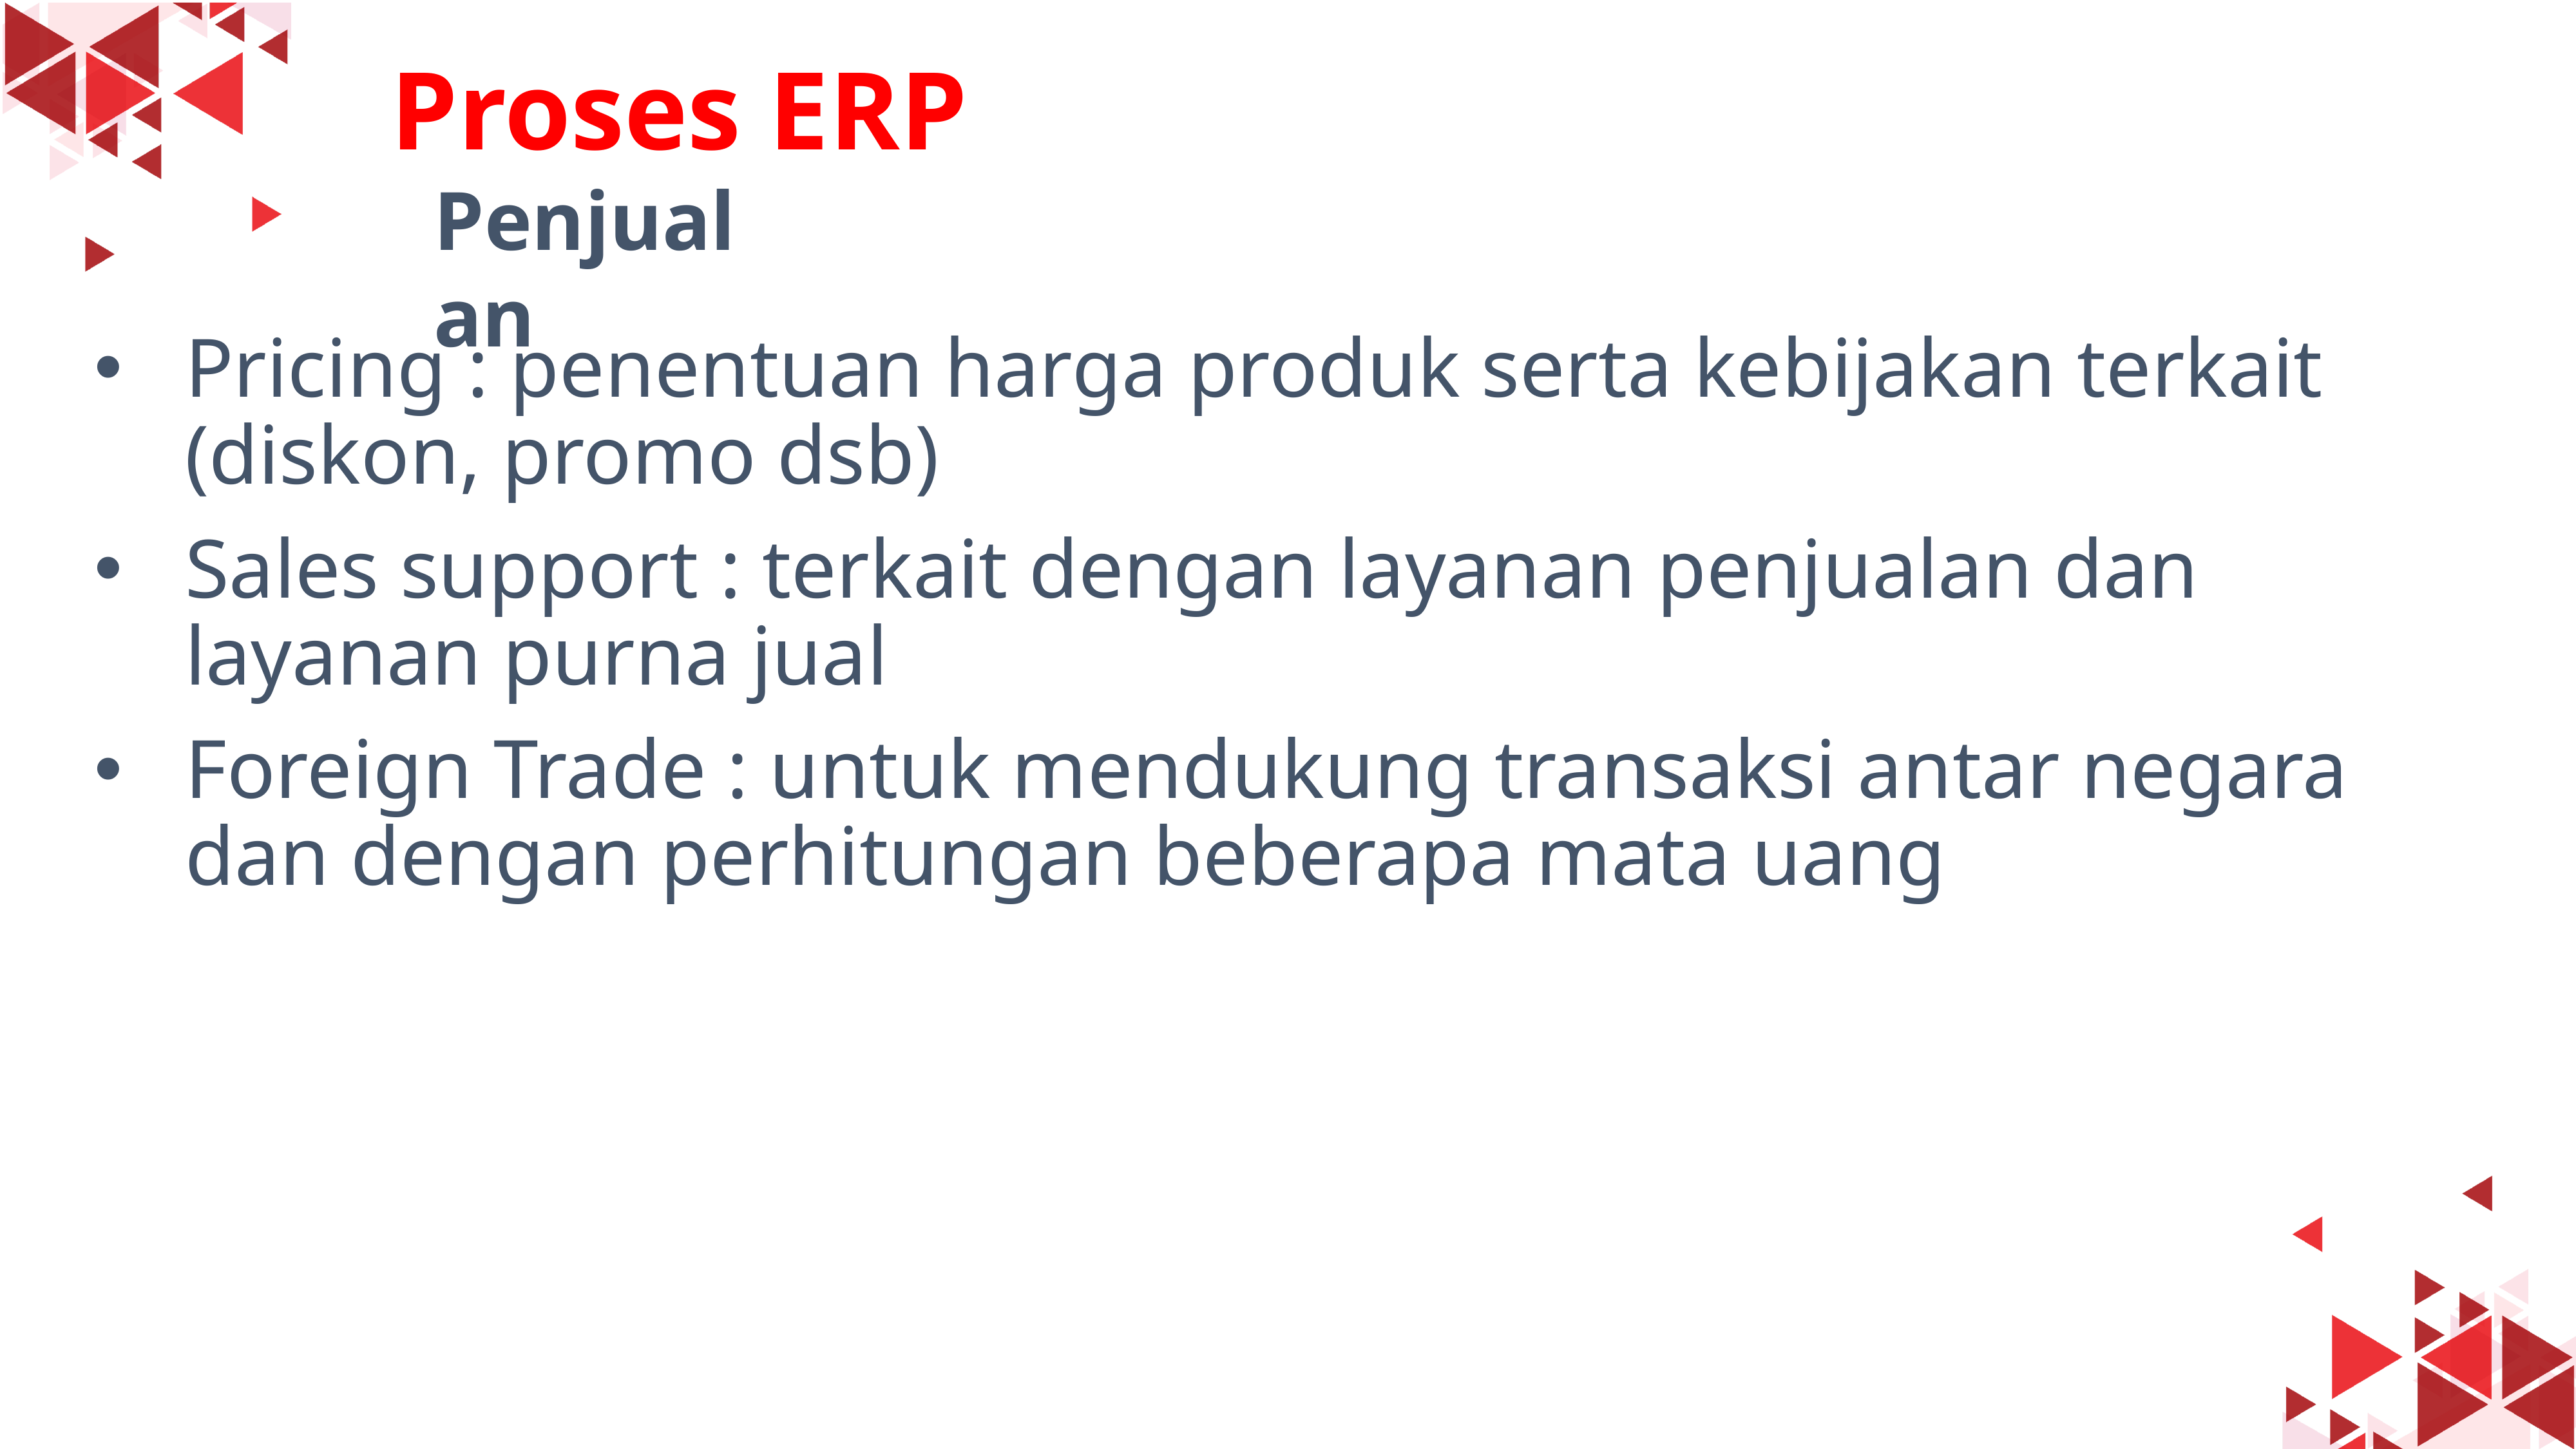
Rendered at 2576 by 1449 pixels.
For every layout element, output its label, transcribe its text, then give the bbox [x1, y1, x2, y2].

picture [2255, 1142, 2576, 1449]
text_box Proses ERP [381, 37, 978, 176]
text_box Penjualan [424, 165, 778, 368]
list Pricing : penentuan harga produk serta kebijakan terkait (diskon, promo dsb) Sales support : terkait dengan layanan penjualan dan layanan purna jual Foreign Trade : untuk mendukung transaksi antar negara dan dengan perhitungan beberapa mata uang [84, 323, 2481, 1289]
picture [3, 3, 318, 304]
